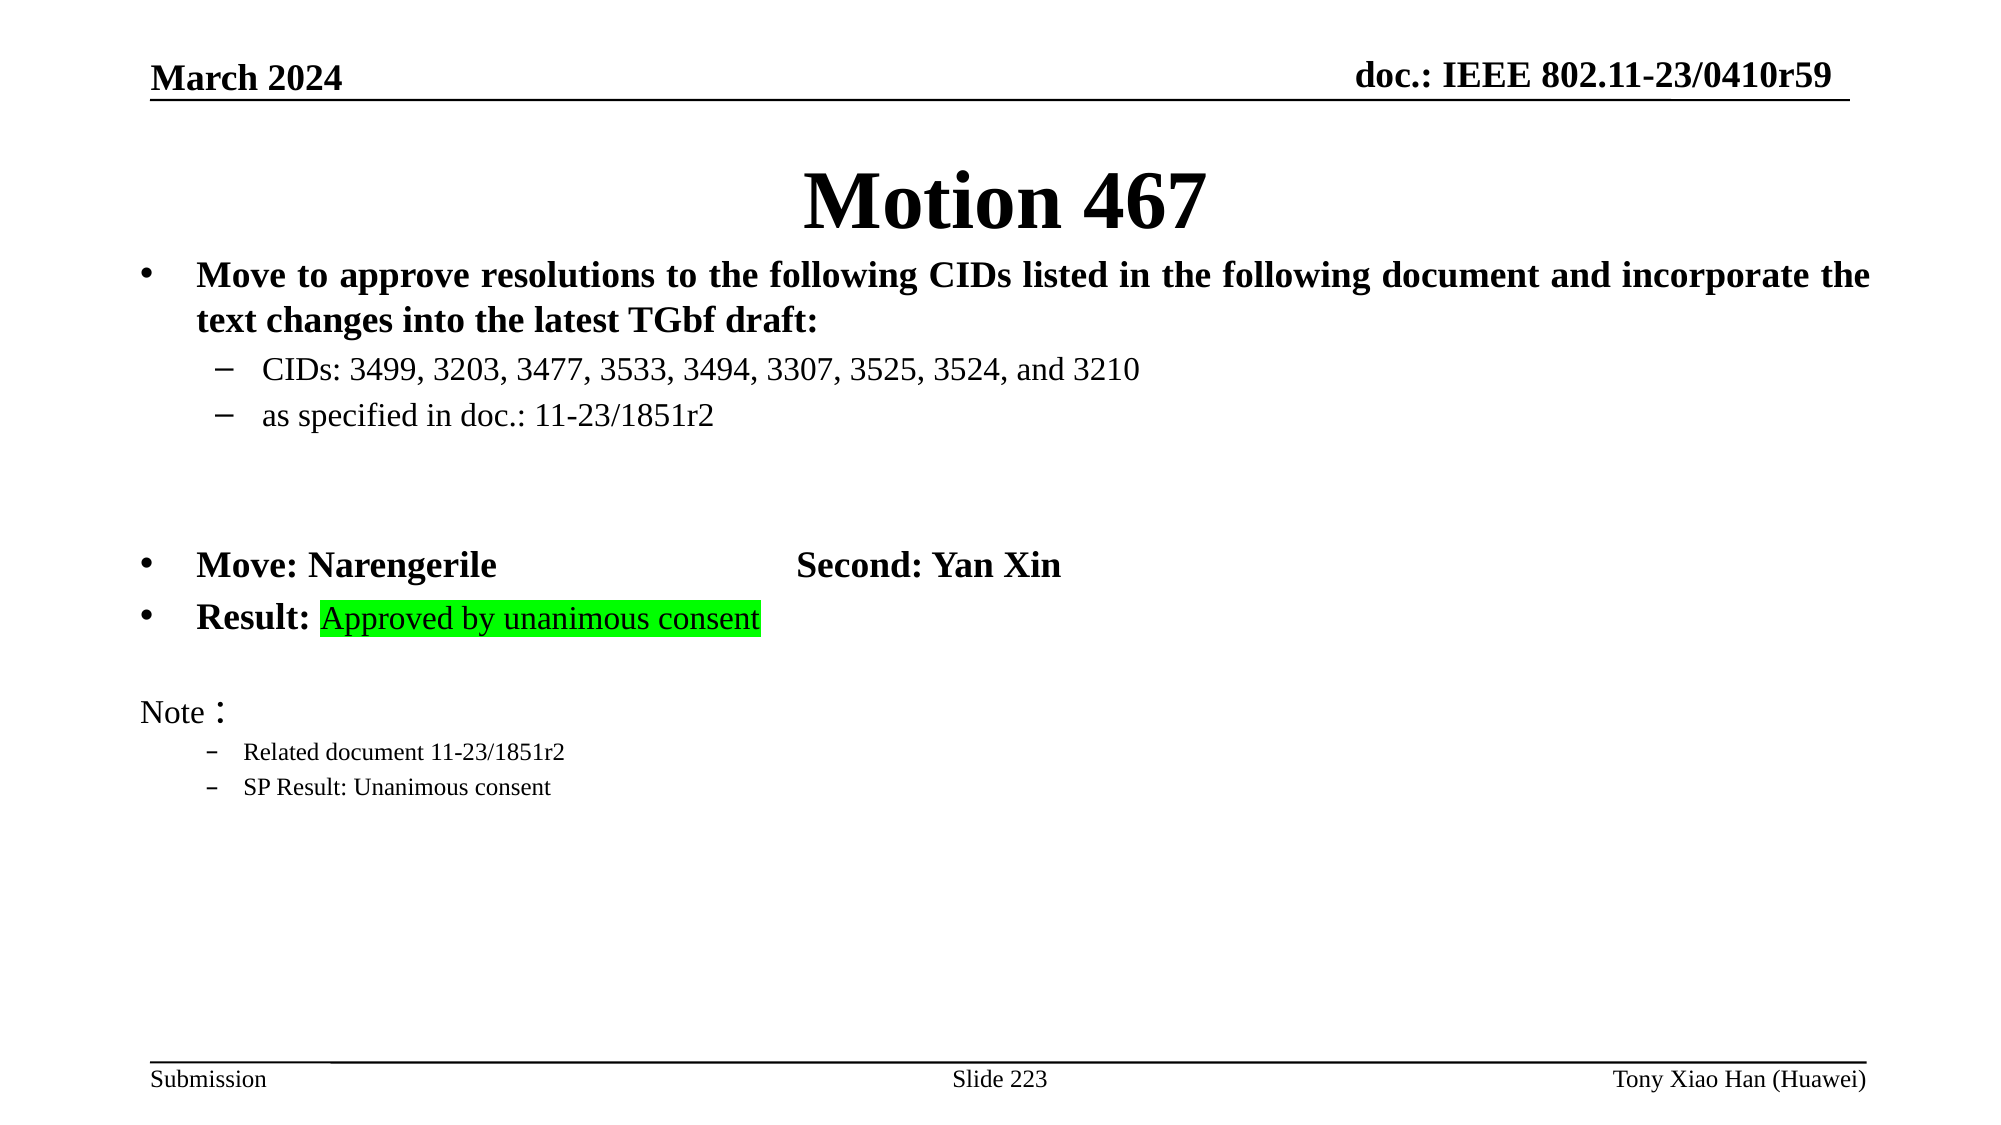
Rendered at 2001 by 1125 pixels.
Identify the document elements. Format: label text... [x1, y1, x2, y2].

text_box Motion 467 [368, 137, 1644, 212]
text_box Move to approve resolutions to the following CIDs listed in the following document and incorporate the text changes into the latest TGbf draft: CIDs: 3499, 3203, 3477, 3533, 3494, 3307, 3525, 3524, and 3210 as specified in doc.: 11-23/1851r2 Move: Narengerile Second: Yan Xin Result: Approved by unanimous consent Note： Related document 11-23/1851r2 SP Result: Unanimous consent [125, 212, 1888, 988]
